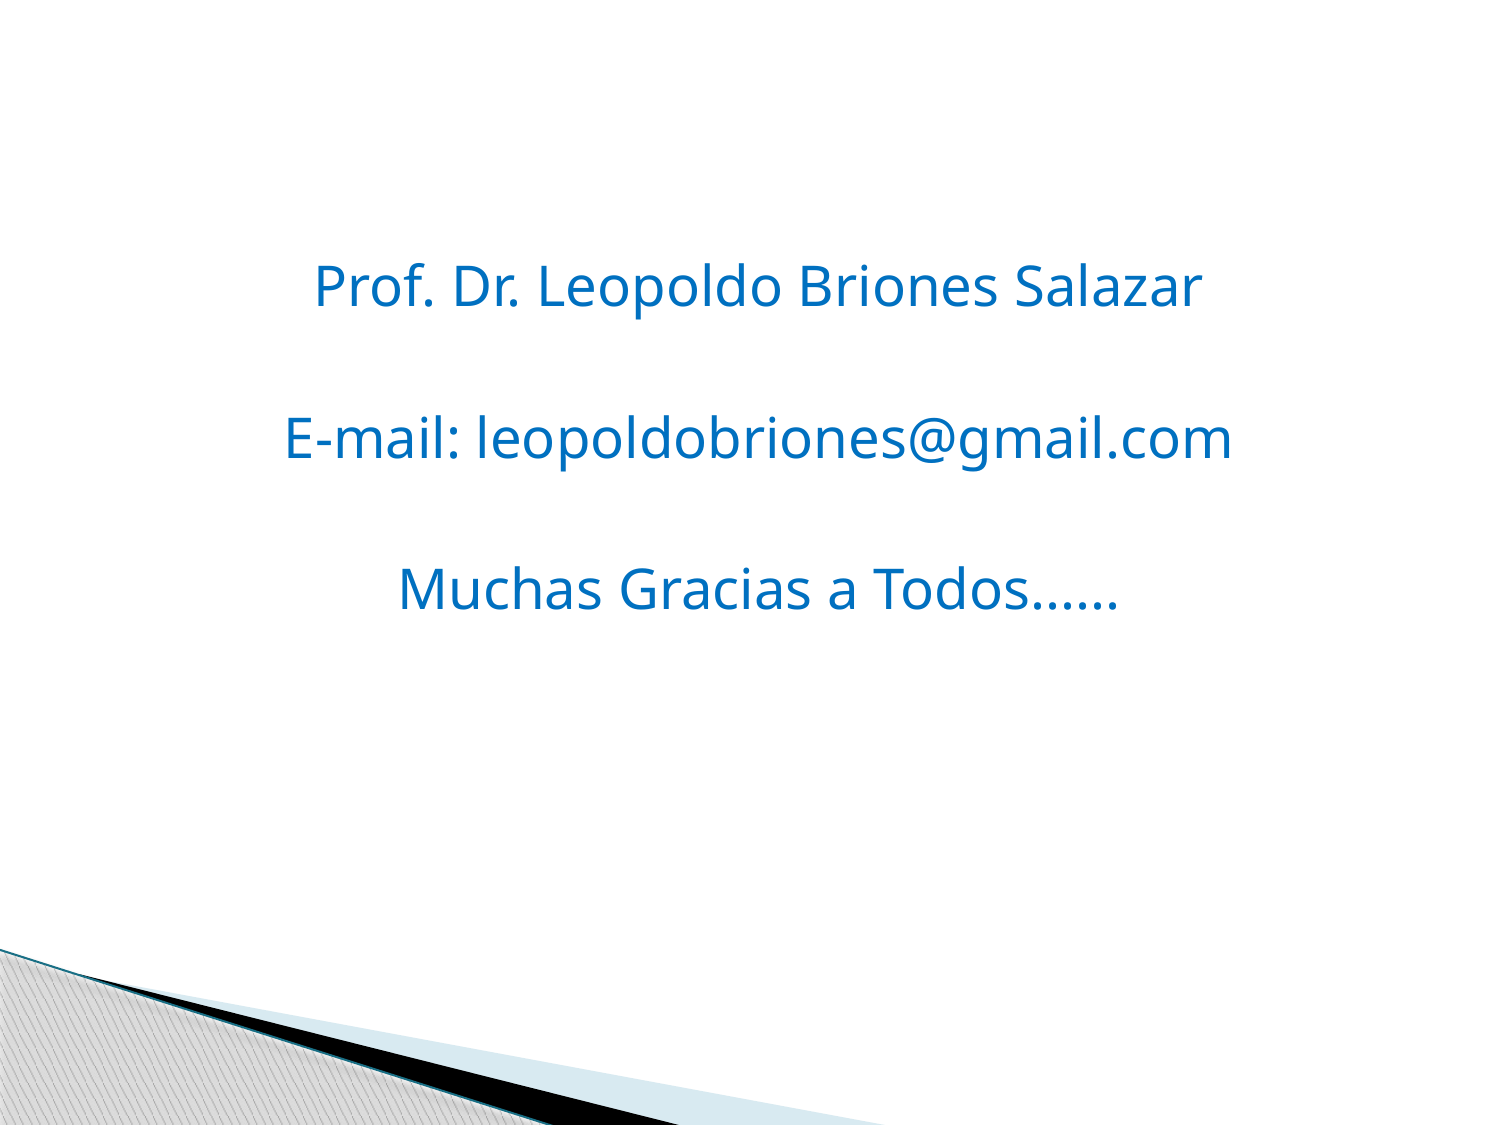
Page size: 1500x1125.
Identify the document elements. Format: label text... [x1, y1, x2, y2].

list Prof. Dr. Leopoldo Briones Salazar E-mail: leopoldobriones@gmail.com Muchas Gracias a Todos...... [75, 243, 1425, 986]
